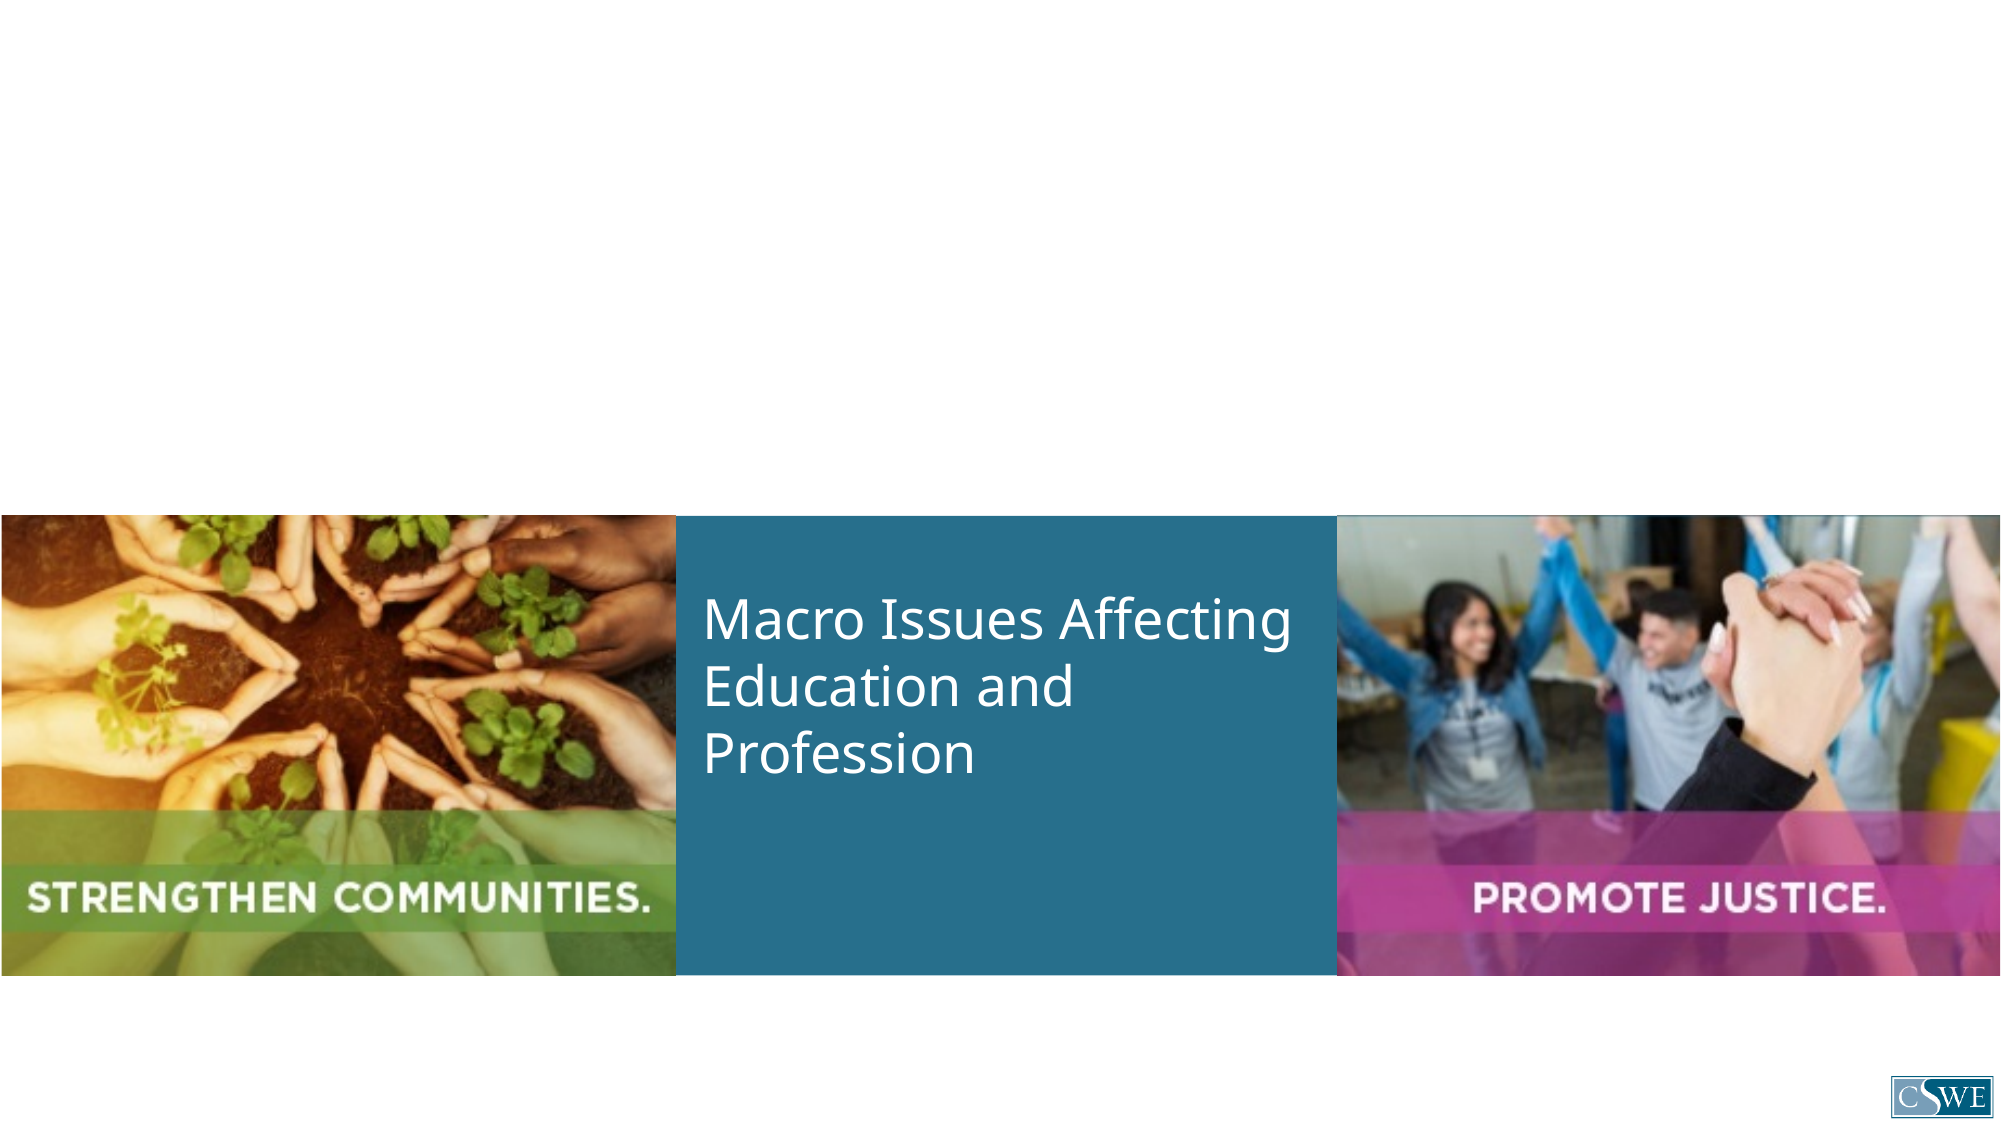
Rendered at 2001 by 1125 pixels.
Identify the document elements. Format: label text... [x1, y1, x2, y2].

picture [1884, 1039, 2000, 1125]
picture [1, 515, 676, 976]
title Macro Issues Affecting Education and Profession [687, 562, 1313, 792]
picture [1337, 515, 2001, 976]
